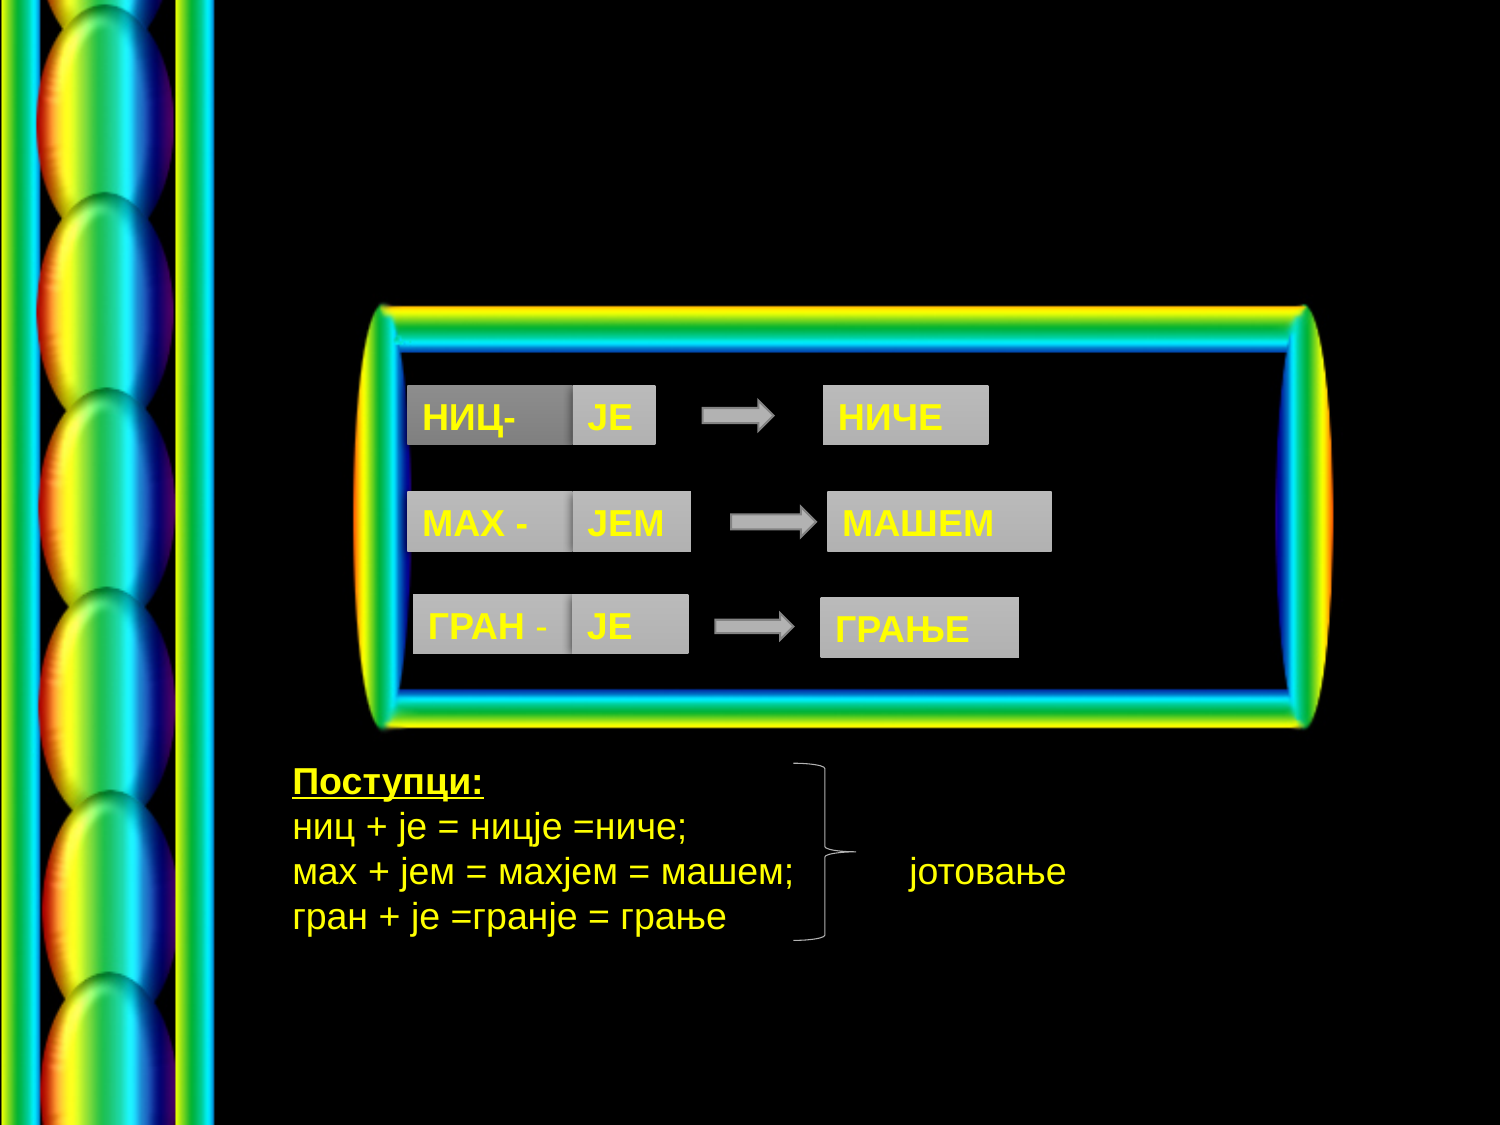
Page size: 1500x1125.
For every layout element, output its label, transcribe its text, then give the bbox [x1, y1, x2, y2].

text_box [730, 504, 818, 540]
text_box [793, 762, 857, 941]
text_box ЈЕ [572, 594, 689, 654]
text_box НИЧЕ [823, 385, 989, 445]
picture [216, 0, 1500, 1125]
text_box Поступци: ниц + је = ницје =ниче; мах + јем = махјем = машем; јотовање гран + је =гранје = грање [277, 749, 1199, 945]
text_box НИЦ- [407, 385, 567, 445]
text_box ГРАЊЕ [820, 597, 1019, 658]
text_box ЈЕМ [572, 491, 691, 552]
text_box МАХ - [407, 491, 567, 552]
text_box [701, 397, 776, 434]
text_box [714, 610, 795, 643]
text_box МАШЕМ [827, 491, 1052, 552]
text_box ЈЕ [572, 385, 656, 445]
picture [0, 0, 210, 1125]
text_box ГРАН - [413, 594, 566, 654]
